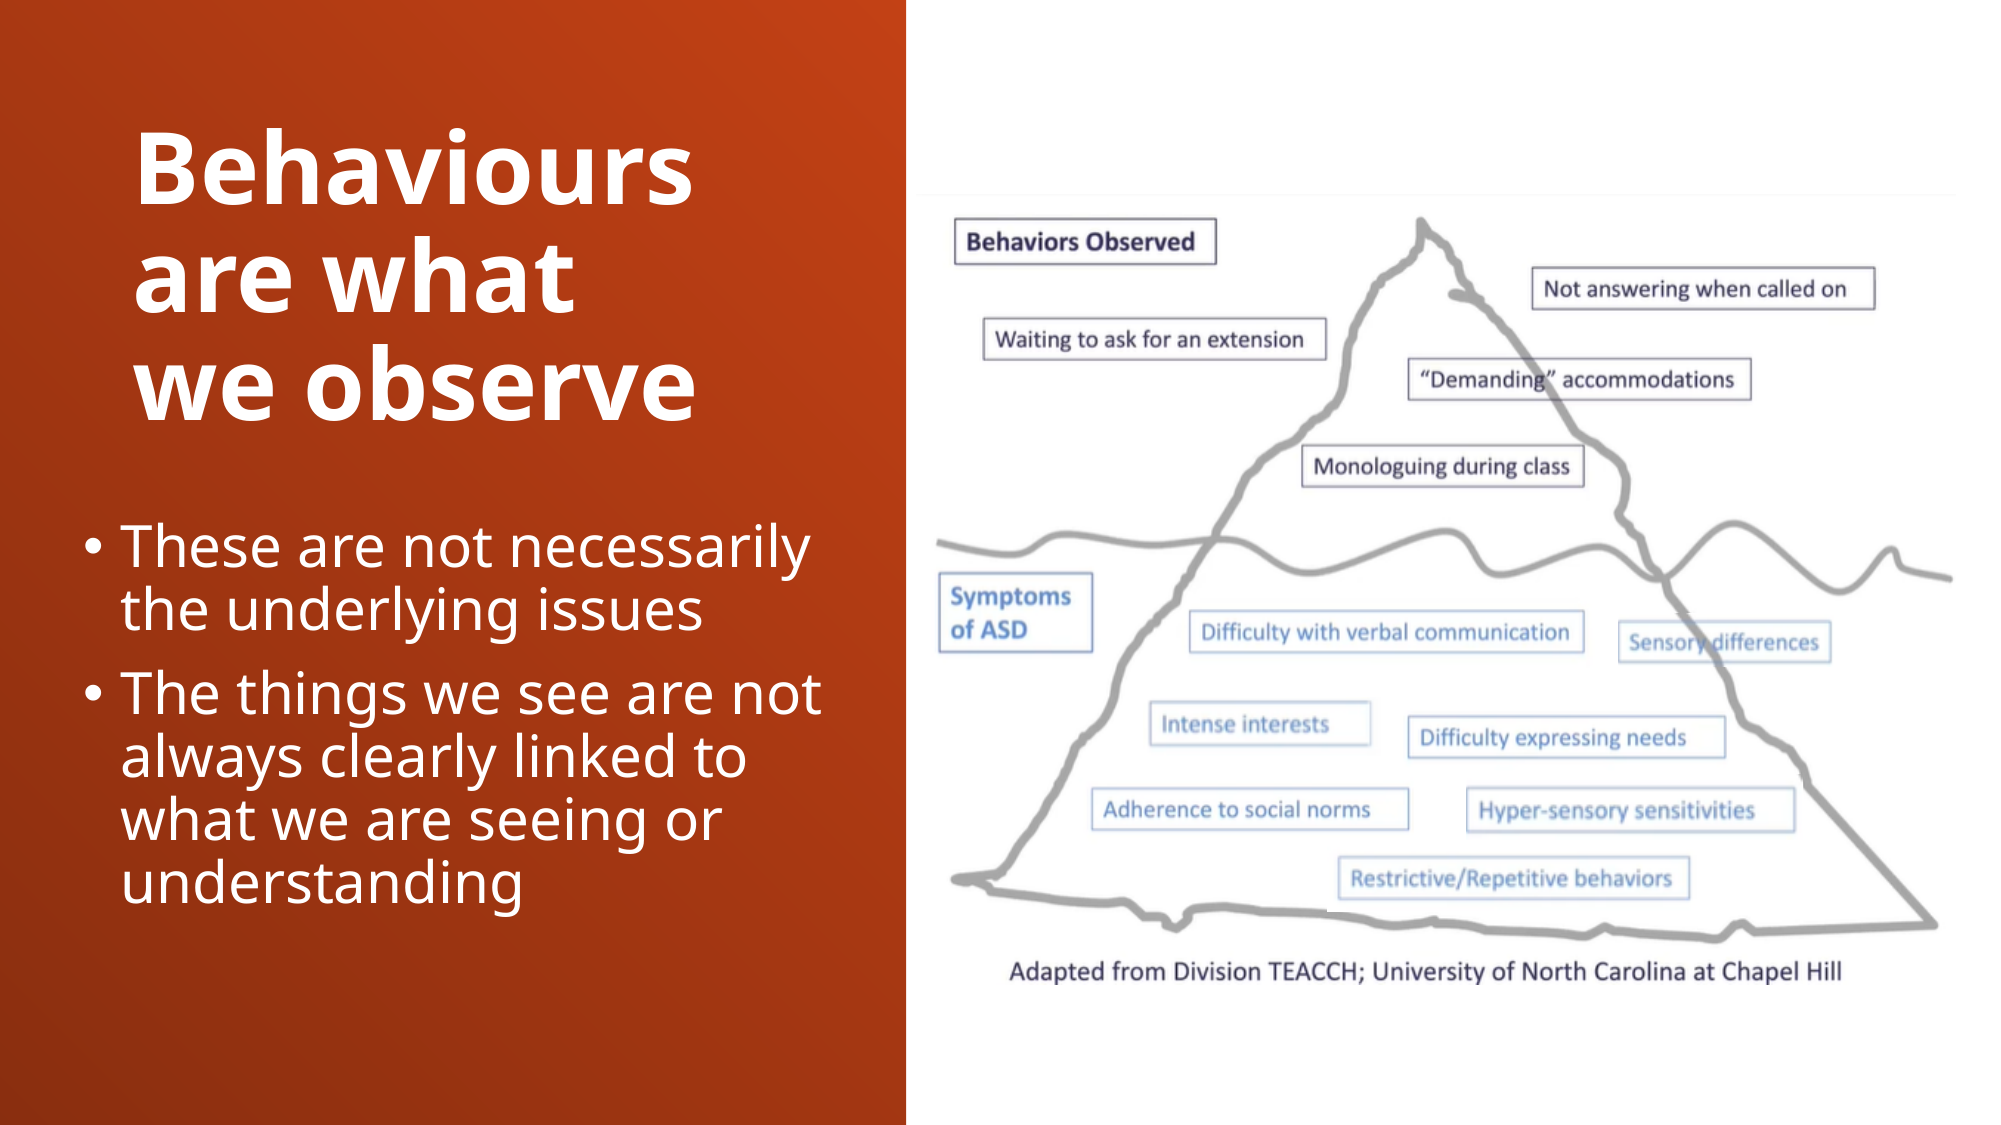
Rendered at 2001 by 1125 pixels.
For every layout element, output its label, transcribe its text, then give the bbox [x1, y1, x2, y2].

text_box [0, 0, 907, 1125]
list These are not necessarily the underlying issues The things we see are not always clearly linked to what we are seeing or understanding [68, 509, 848, 985]
title Behaviours are what we observe [117, 59, 729, 450]
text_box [915, 194, 1956, 985]
